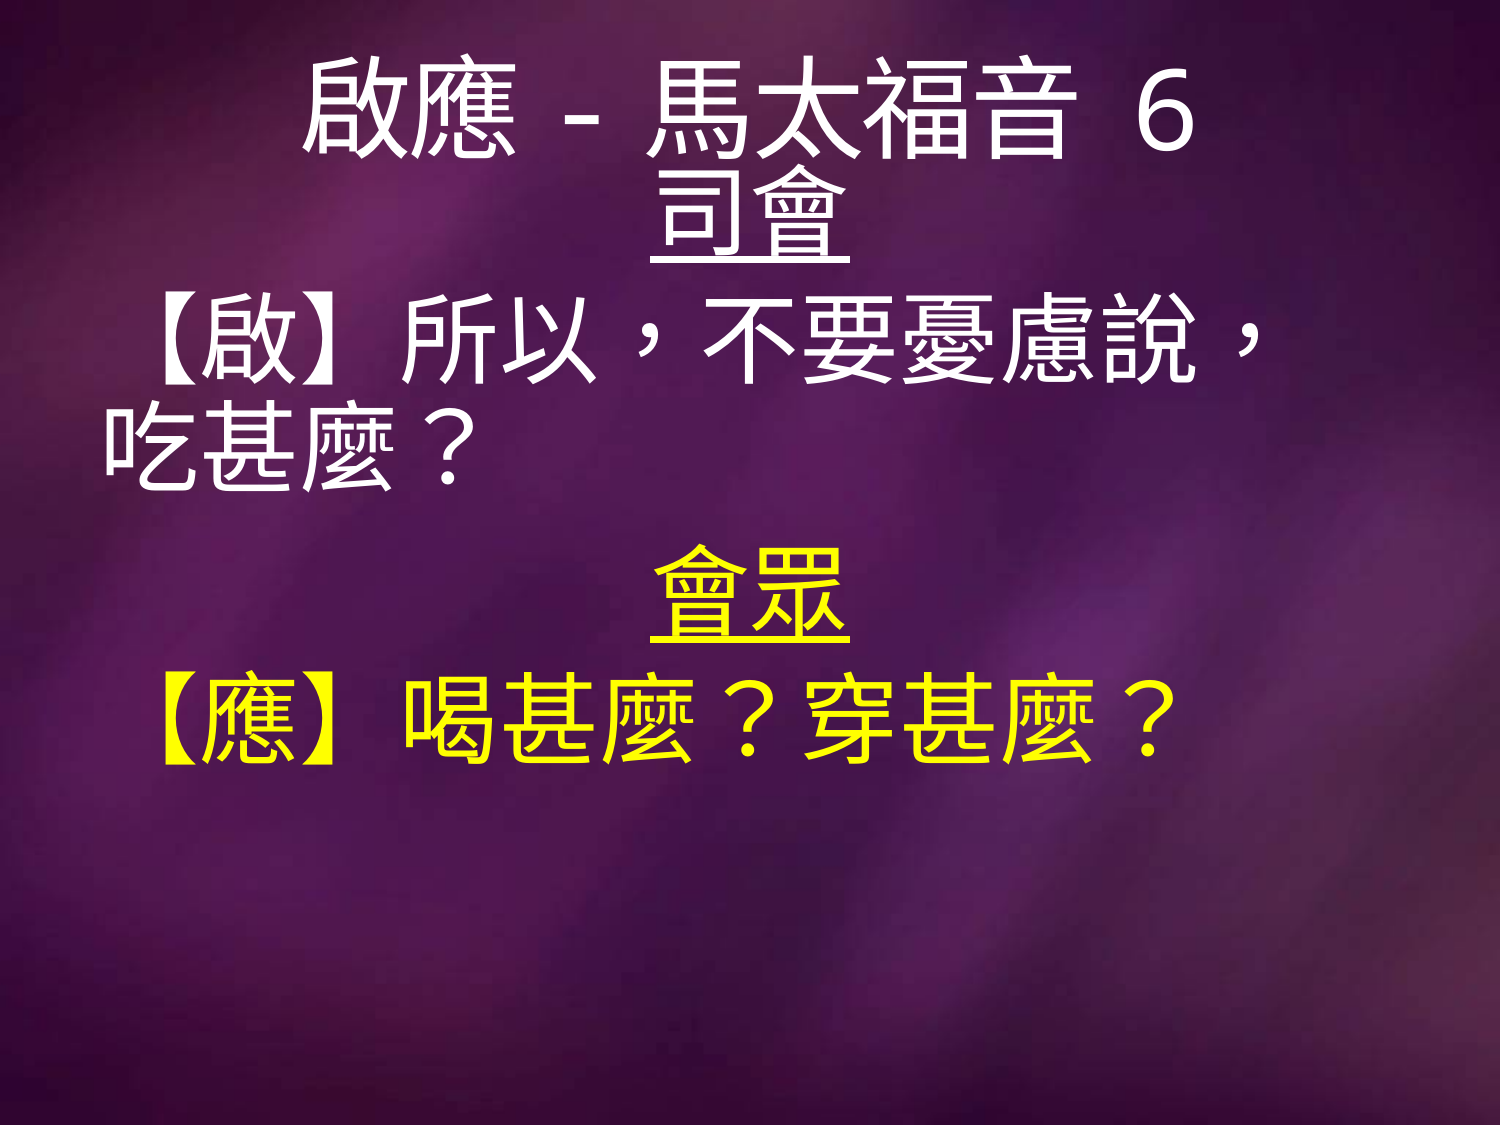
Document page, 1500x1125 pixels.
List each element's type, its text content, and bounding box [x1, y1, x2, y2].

title 啟應-馬太福音 6 [62, 37, 1438, 174]
list 司會 【啟】所以，不要憂慮說，吃甚麼？ 會眾 【應】喝甚麼？穿甚麼？ [99, 162, 1400, 798]
picture [0, 0, 1500, 1125]
